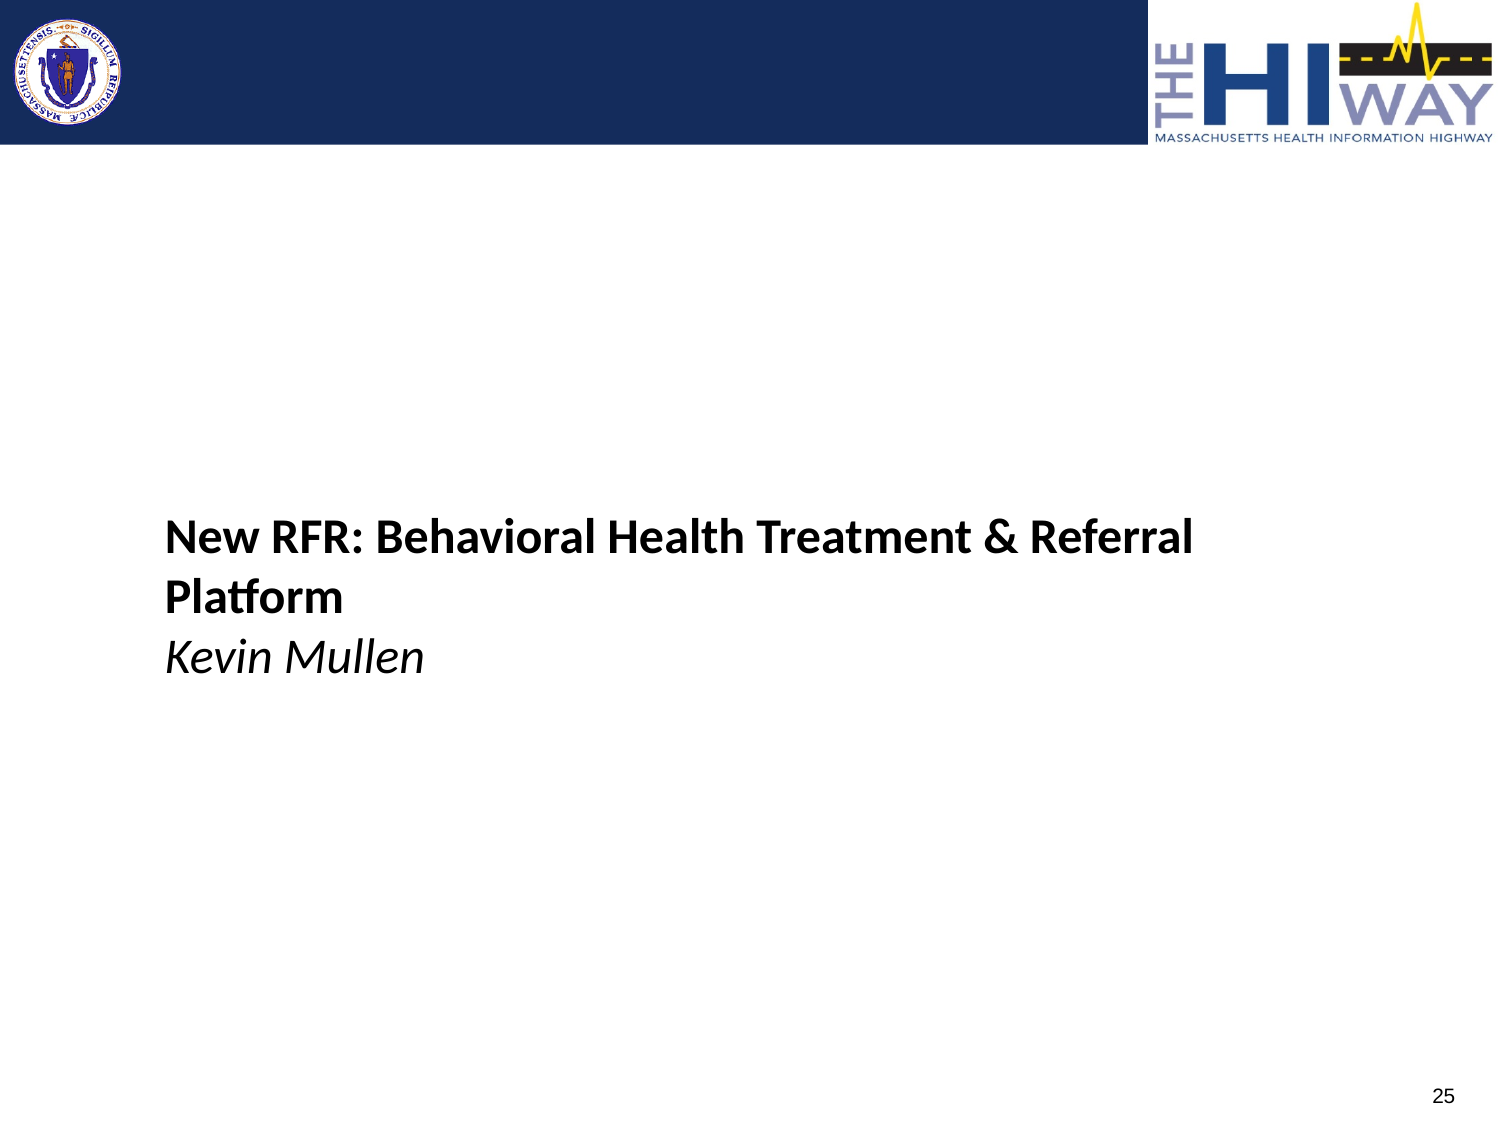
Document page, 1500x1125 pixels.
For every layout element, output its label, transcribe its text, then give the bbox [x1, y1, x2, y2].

picture [5, 12, 128, 130]
picture [1148, 0, 1500, 145]
text_box New RFR: Behavioral Health Treatment & Referral Platform Kevin Mullen [148, 473, 1352, 714]
slide_number 25 [1387, 1074, 1500, 1123]
